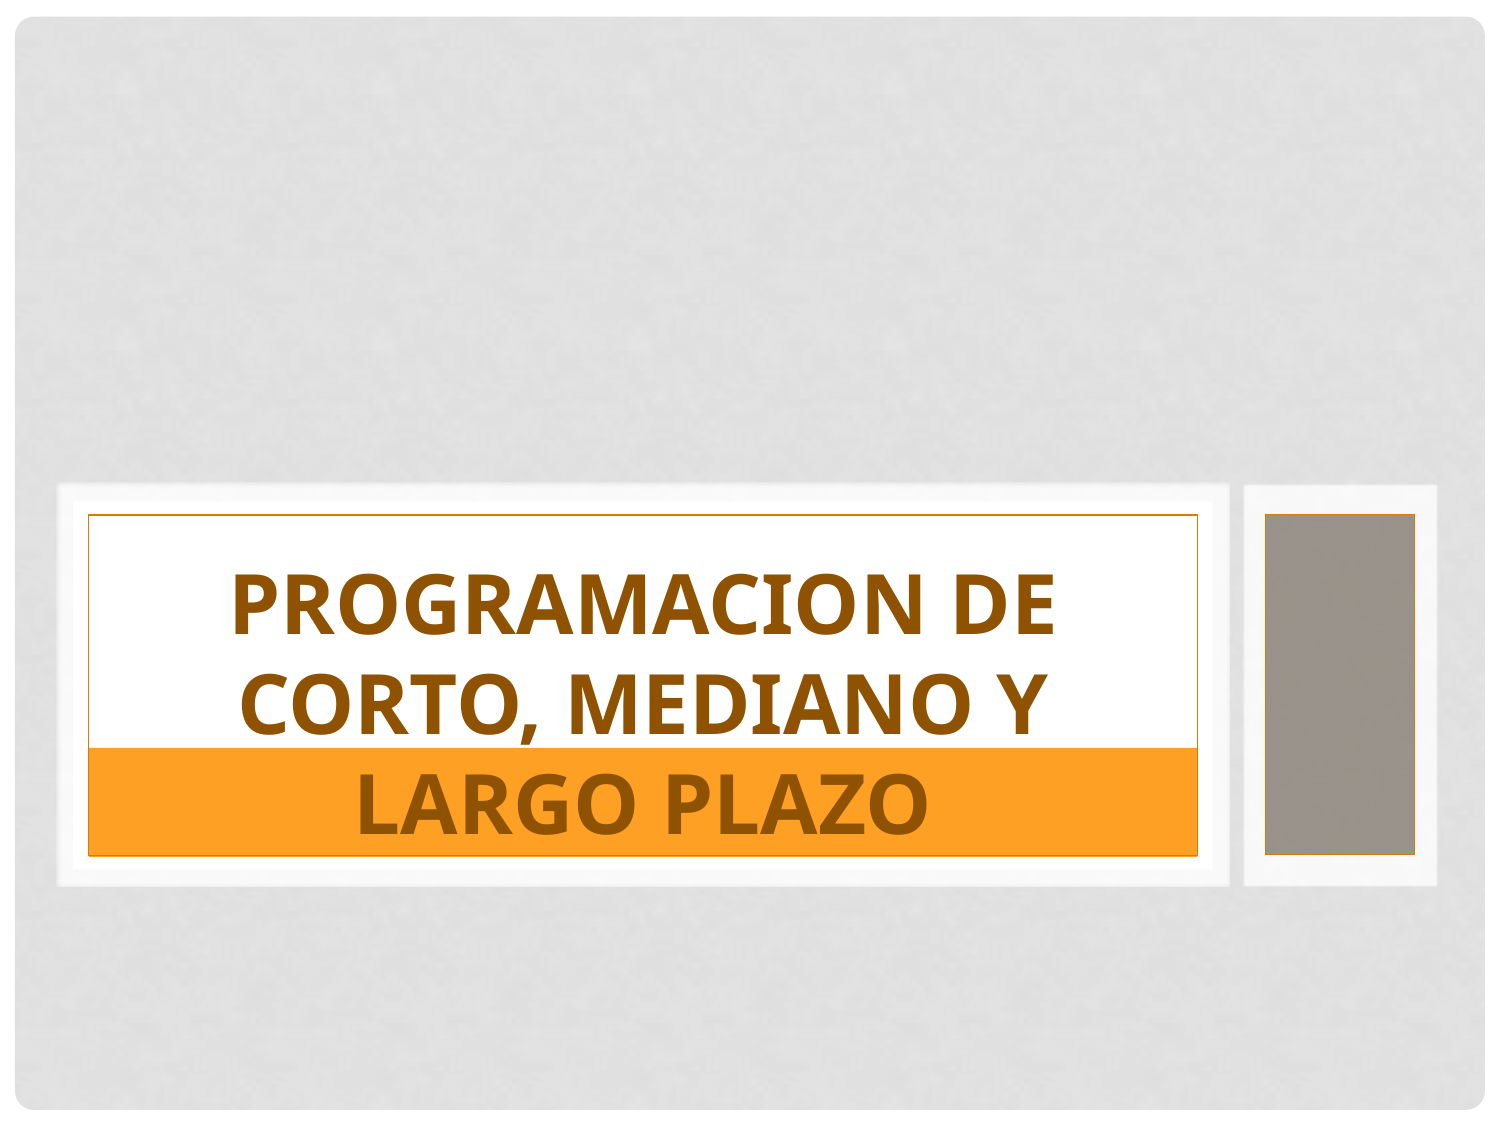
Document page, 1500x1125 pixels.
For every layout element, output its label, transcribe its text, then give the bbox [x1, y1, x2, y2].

title PROGRAMACION DE CORTO, MEDIANO Y LARGO PLAZO [99, 609, 1187, 859]
